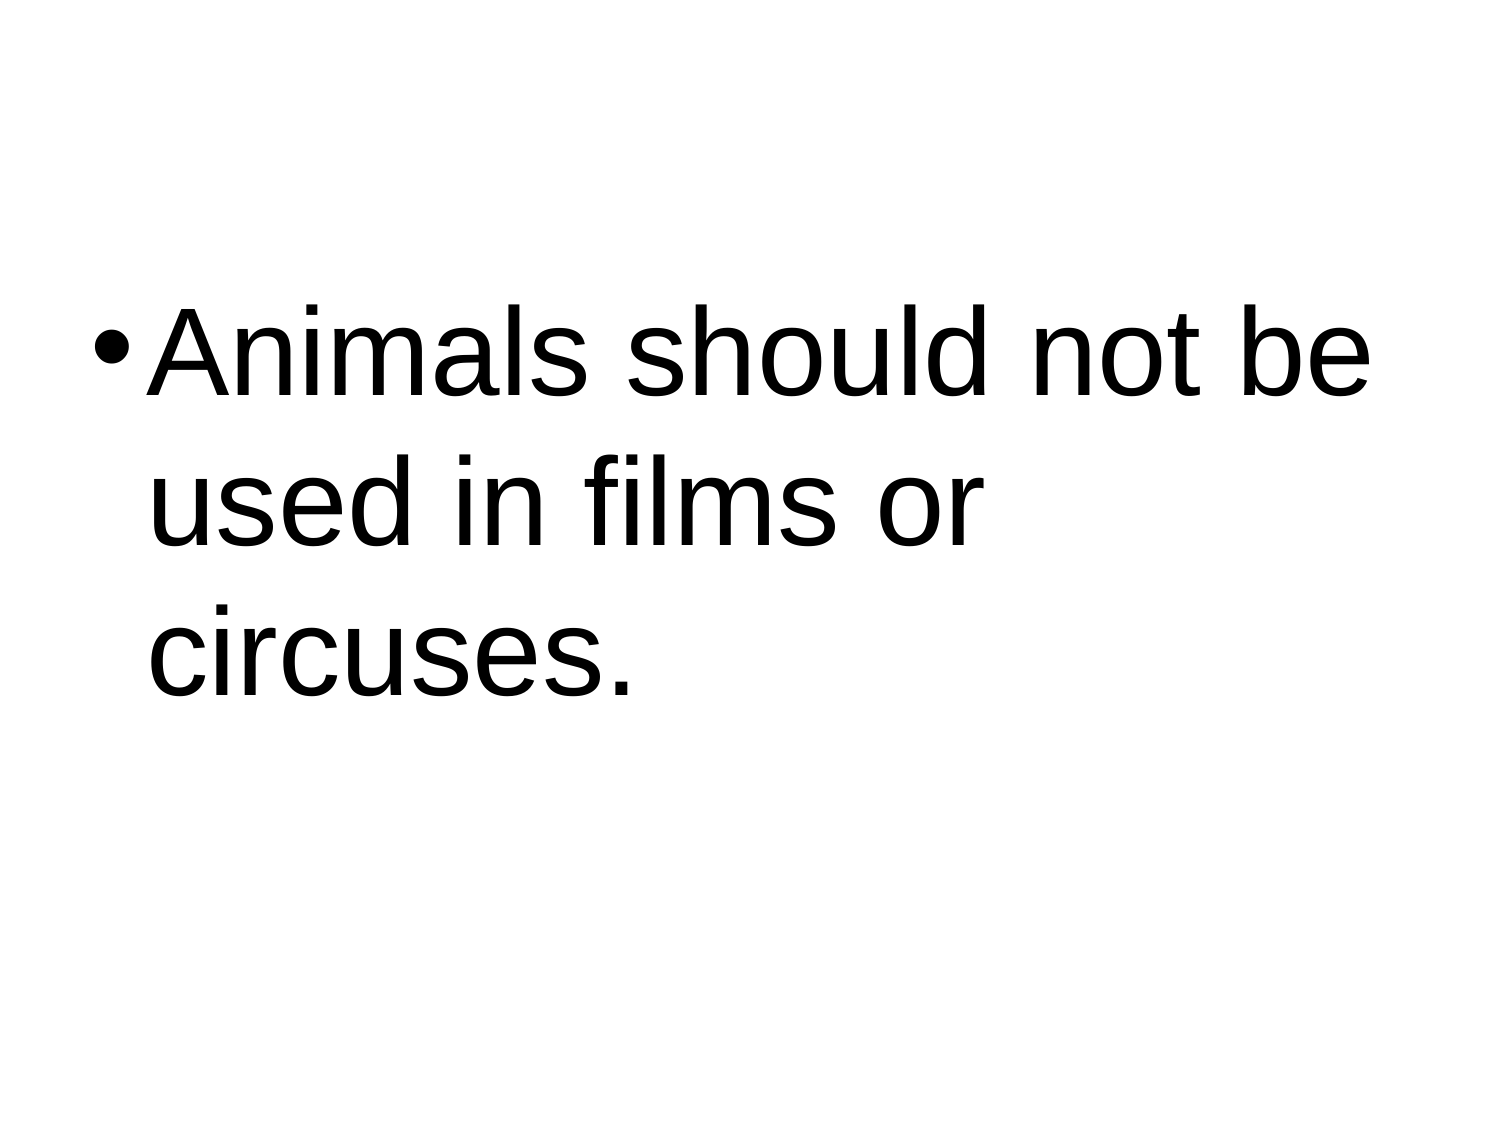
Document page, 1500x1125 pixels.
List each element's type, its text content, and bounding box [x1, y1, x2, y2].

list Animals should not be used in films or circuses. [74, 262, 1426, 1006]
